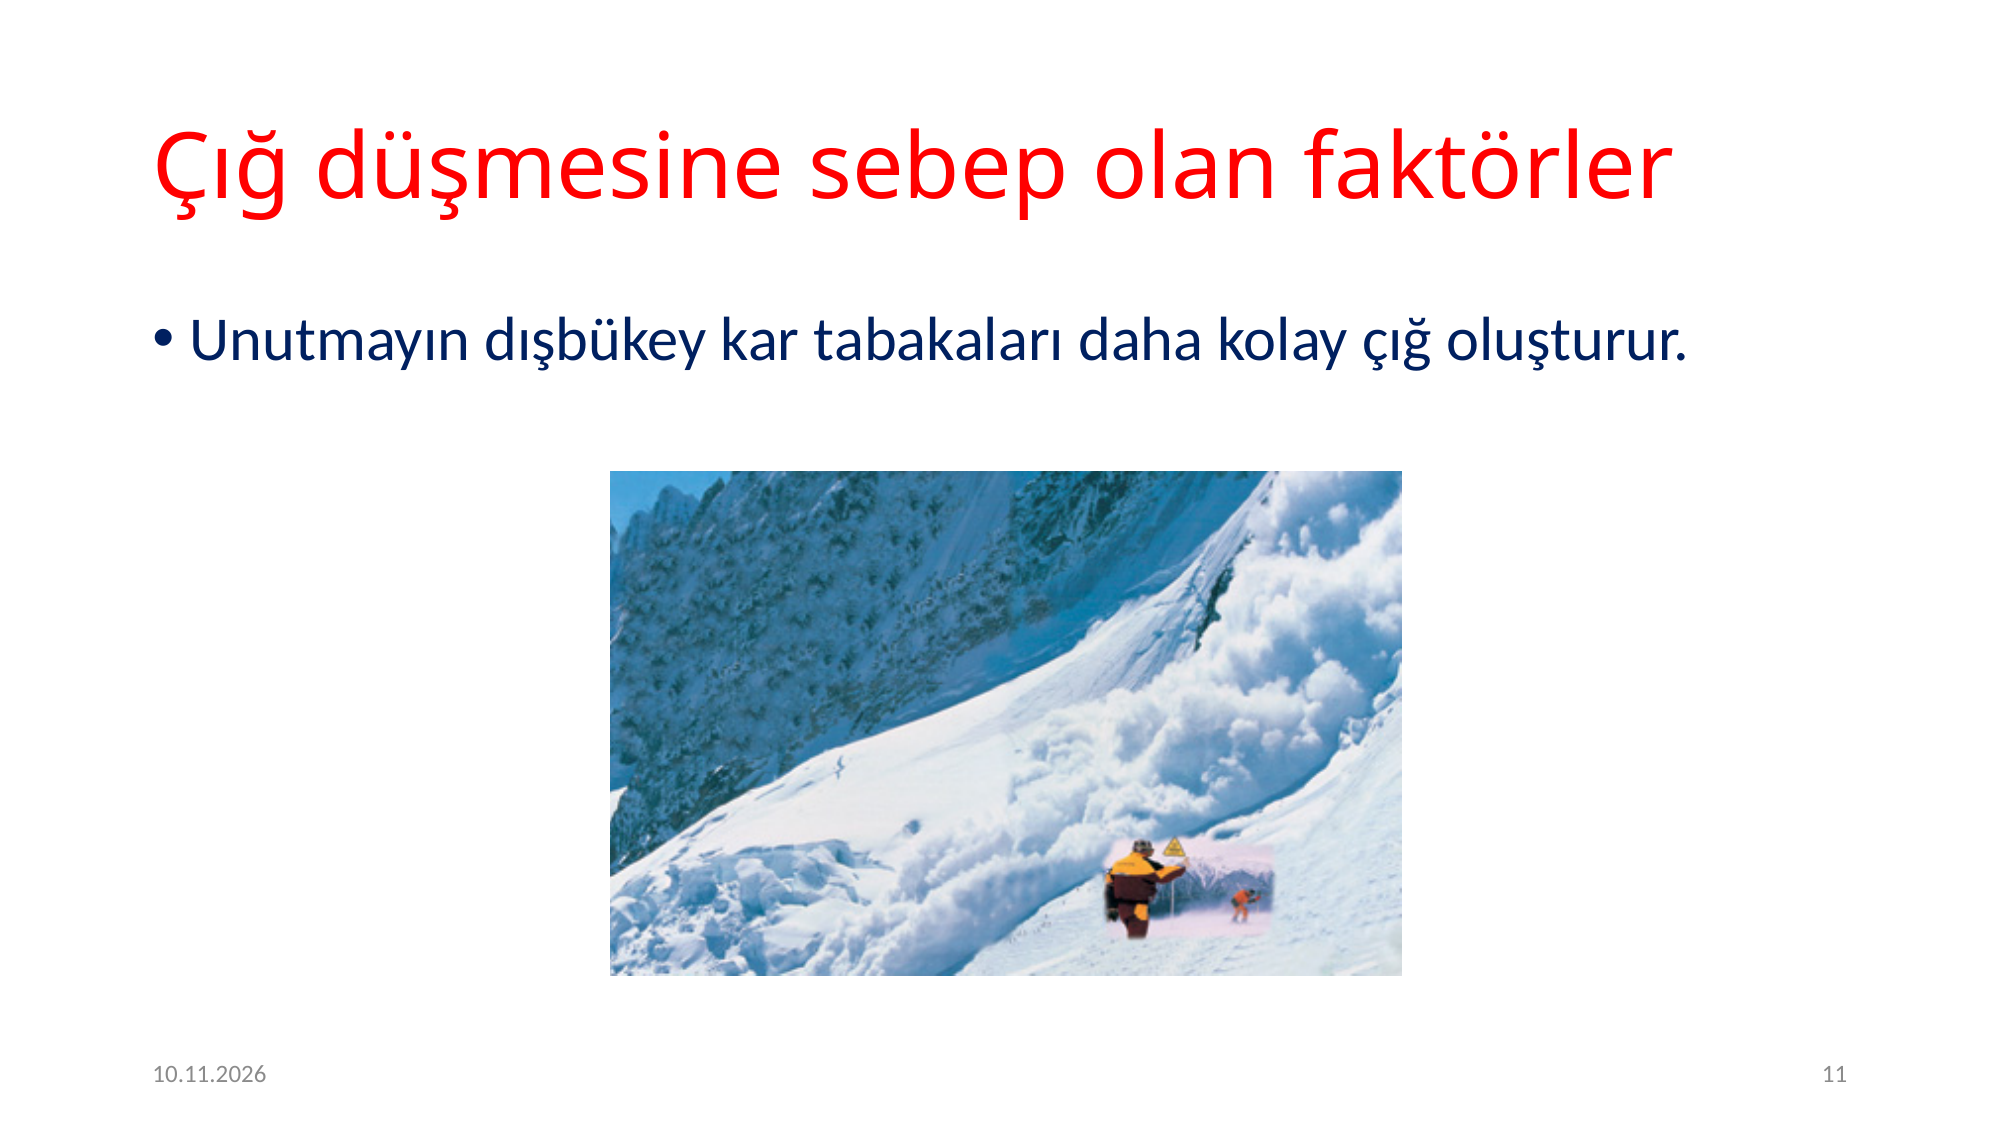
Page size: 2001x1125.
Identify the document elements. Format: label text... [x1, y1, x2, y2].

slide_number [137, 1042, 588, 1103]
title Çığ düşmesine sebep olan faktörler [137, 59, 1863, 278]
slide_number 11 [1412, 1042, 1863, 1103]
picture [610, 471, 1402, 976]
list Unutmayın dışbükey kar tabakaları daha kolay çığ oluşturur. [137, 299, 1863, 1014]
